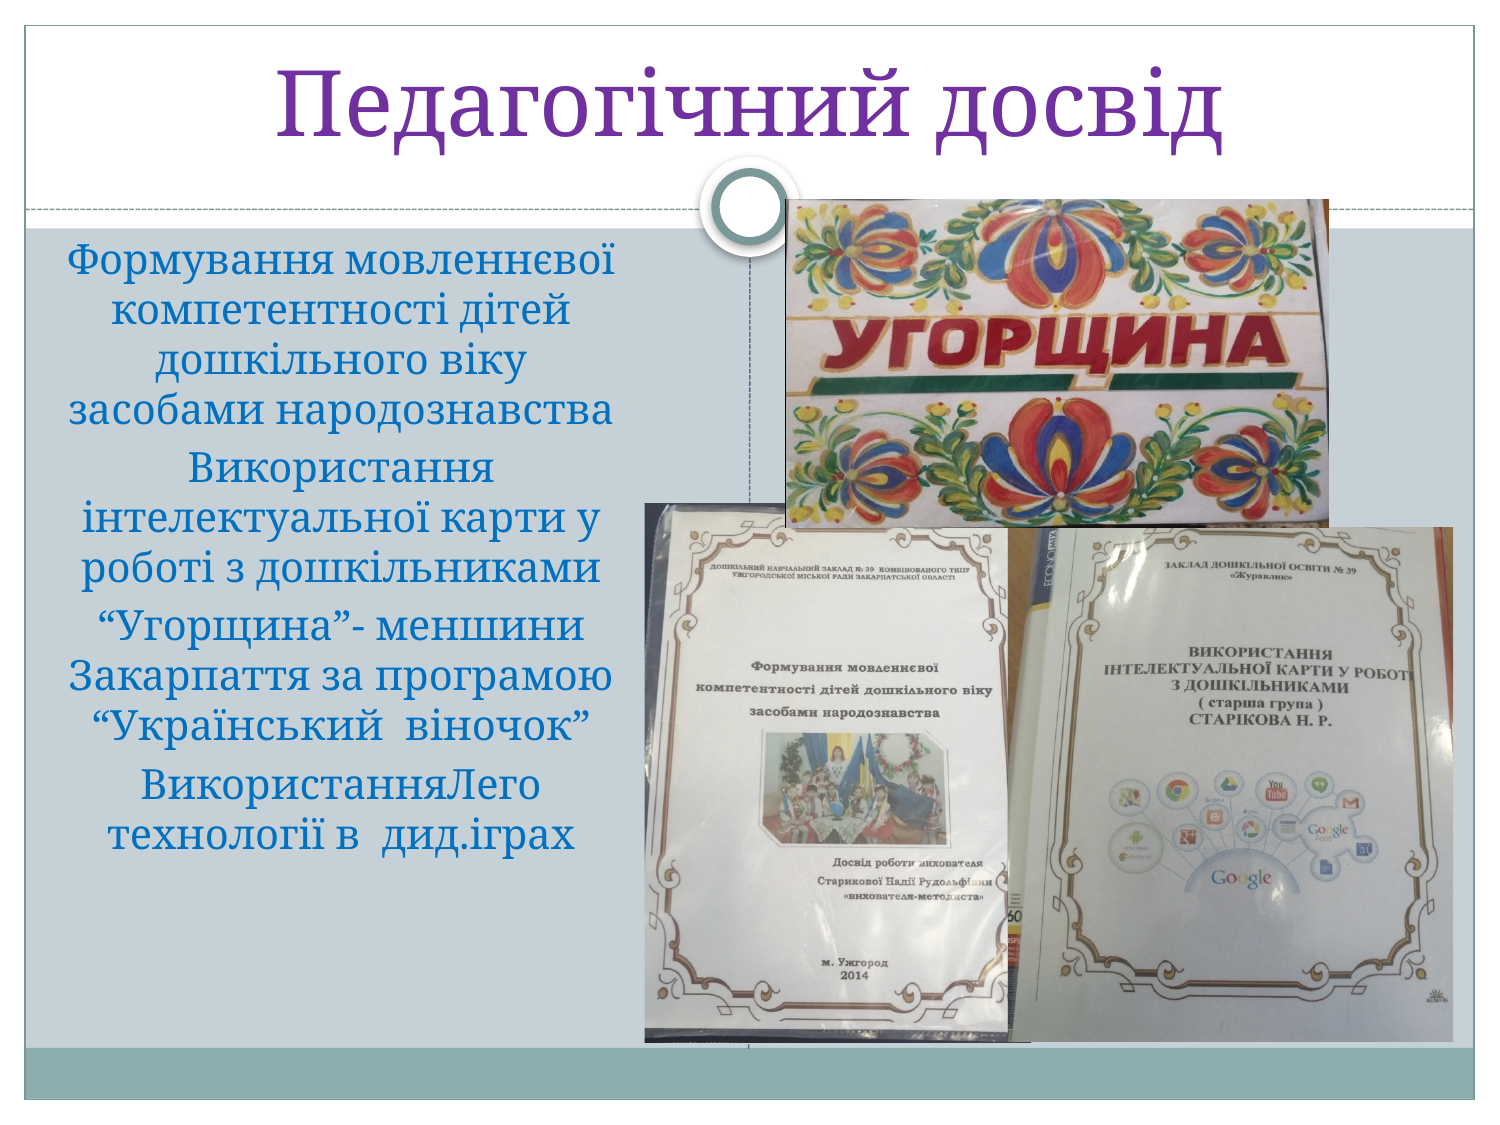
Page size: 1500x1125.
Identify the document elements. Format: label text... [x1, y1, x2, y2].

list Формування мовленнєвої компетентності дітей дошкільного віку засобами народознавства Використання інтелектуальної карти у роботі з дошкільниками “Угорщина”- меншини Закарпаття за програмою “Український віночок” ВикористанняЛего технології в дид.іграх [49, 224, 633, 1079]
title Педагогічний досвід [49, 37, 1450, 162]
picture [644, 503, 1454, 1044]
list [784, 198, 1330, 528]
